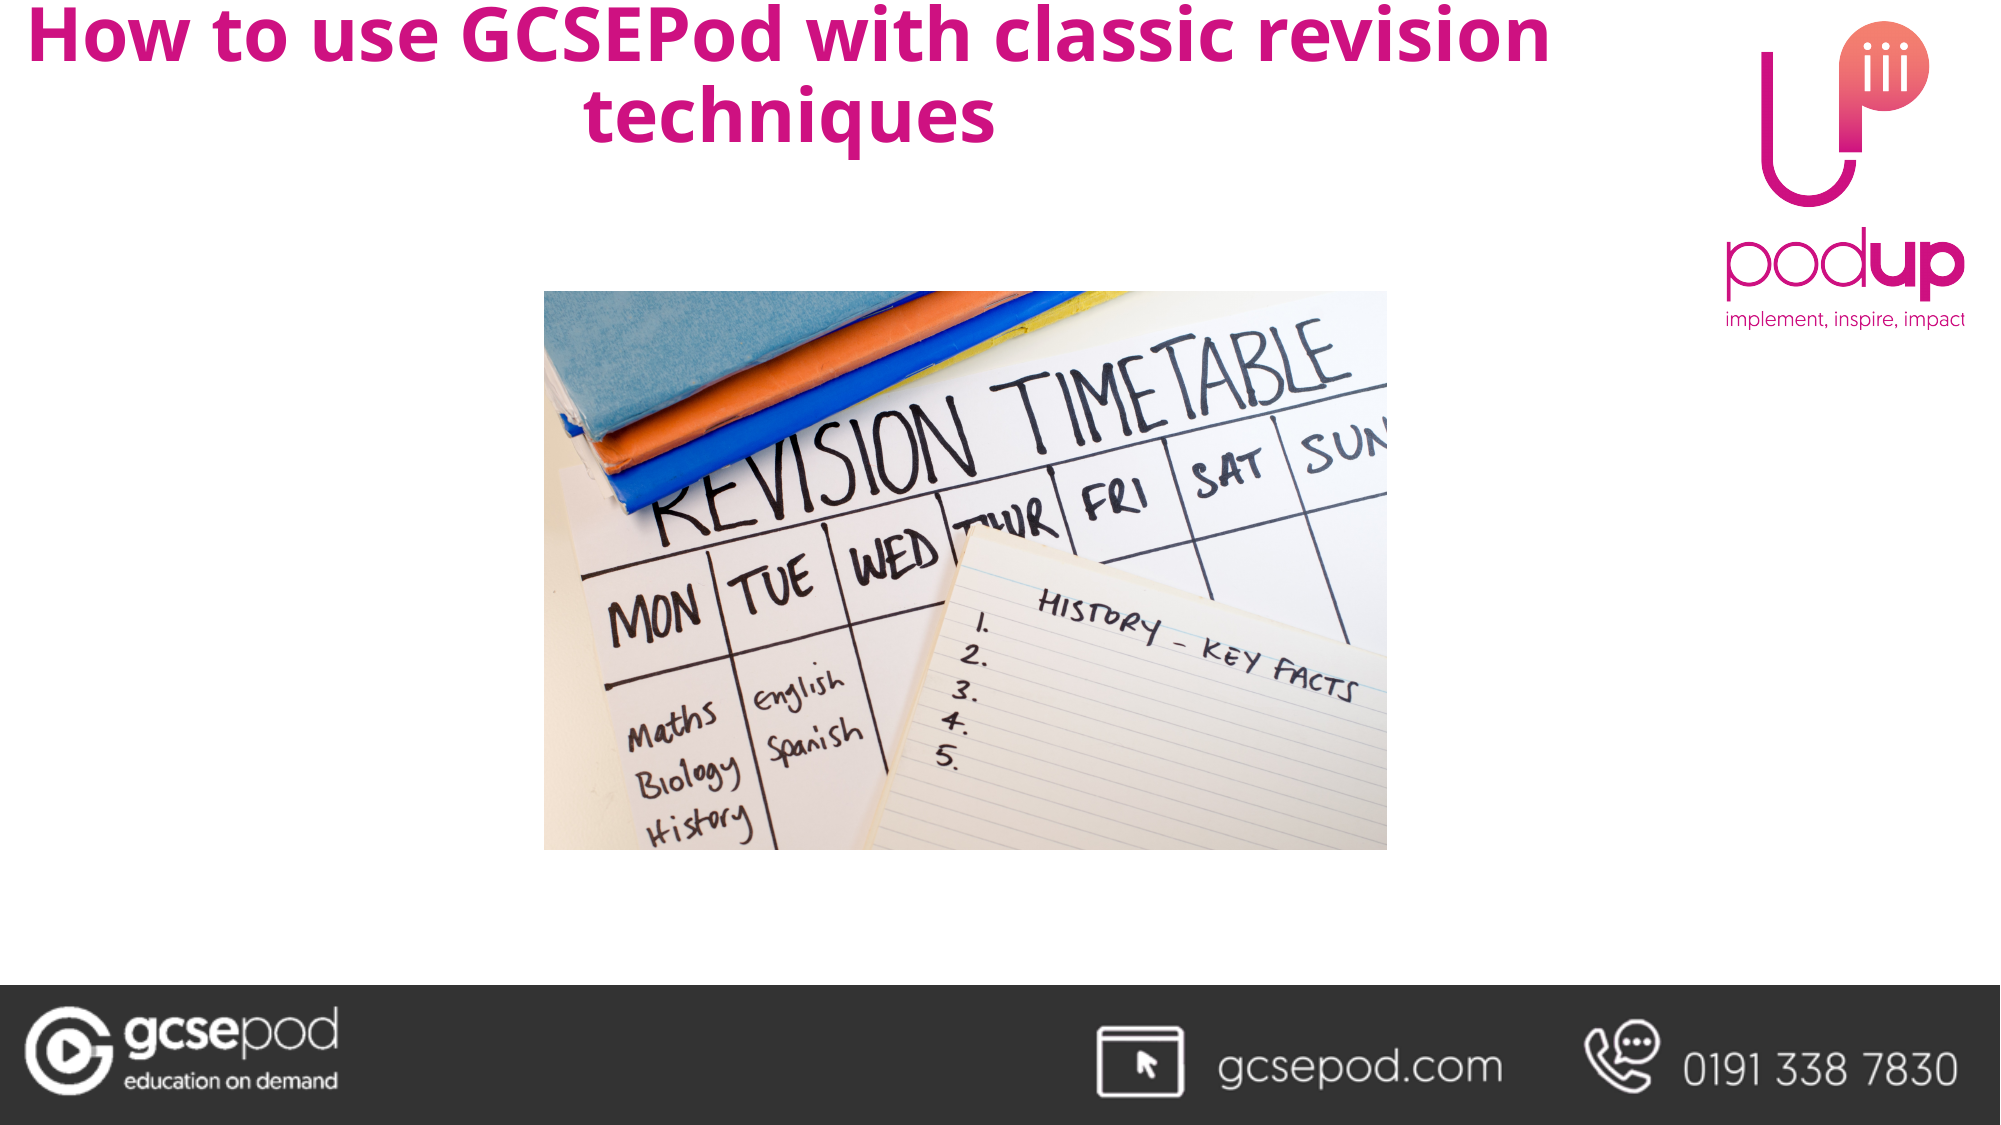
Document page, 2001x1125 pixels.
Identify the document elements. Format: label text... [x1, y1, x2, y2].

picture [544, 291, 1387, 850]
picture [0, 985, 2000, 1125]
picture [1726, 21, 1965, 330]
title How to use GCSEPod with classic revision techniques [0, 0, 1599, 281]
